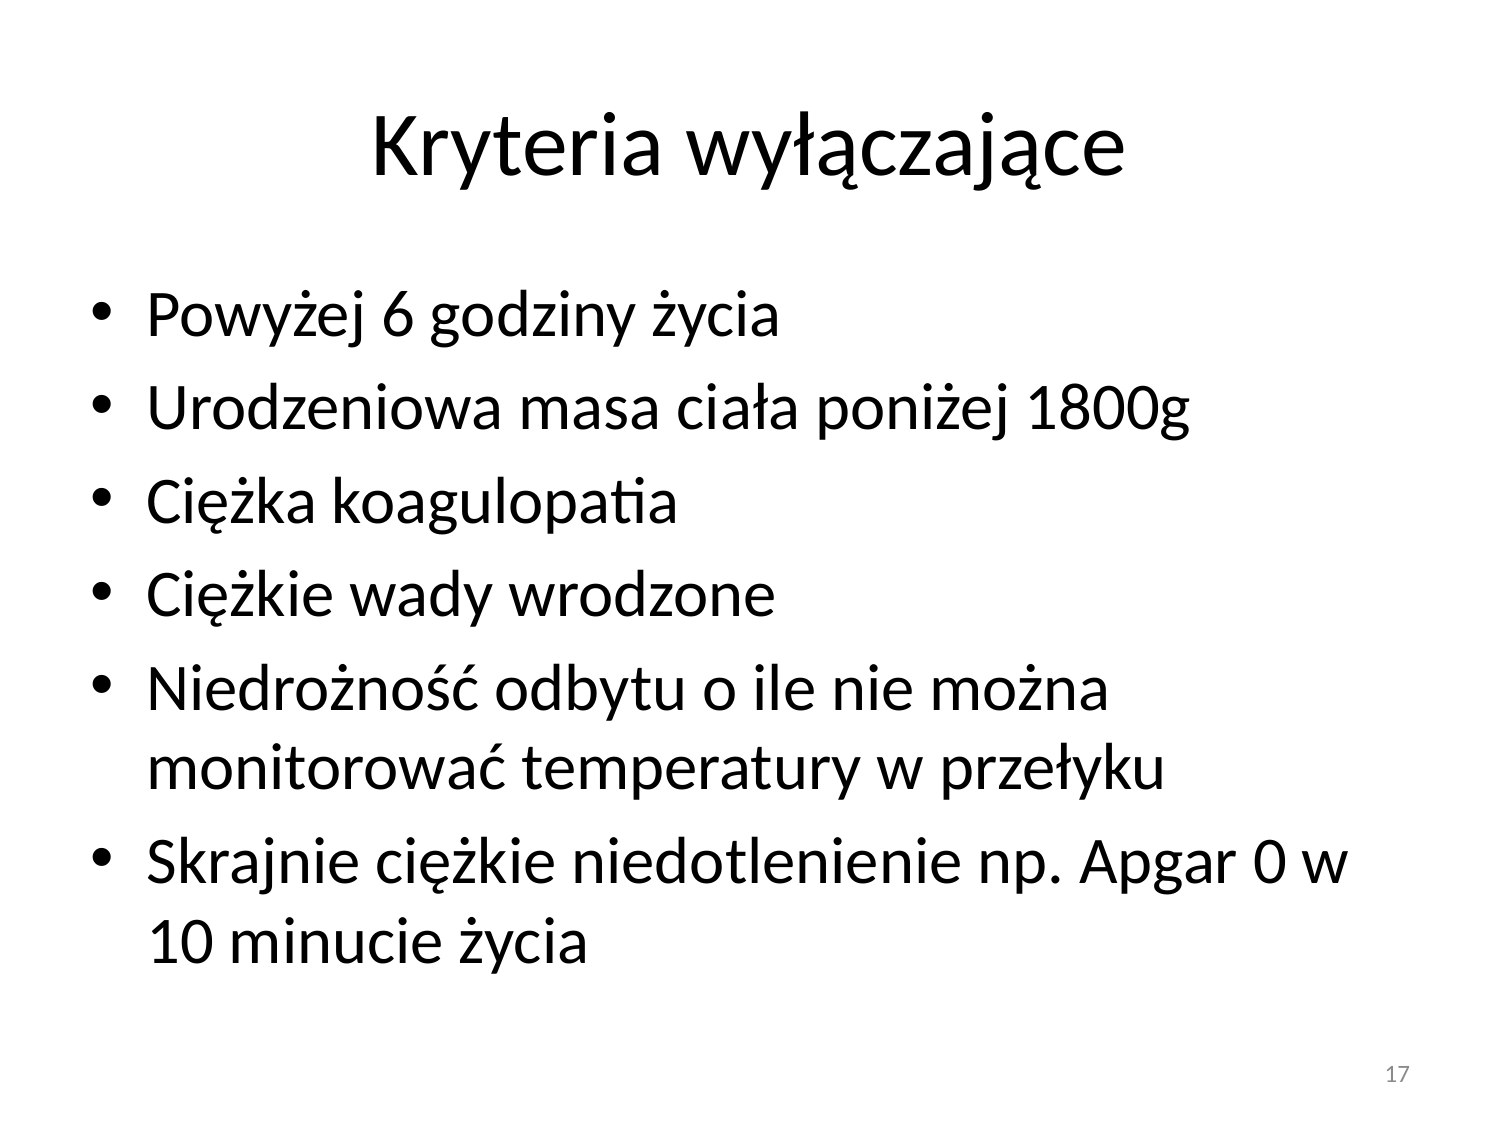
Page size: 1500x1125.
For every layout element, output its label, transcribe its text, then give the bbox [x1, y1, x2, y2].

list Powyżej 6 godziny życia Urodzeniowa masa ciała poniżej 1800g Ciężka koagulopatia Ciężkie wady wrodzone Niedrożność odbytu o ile nie można monitorować temperatury w przełyku Skrajnie ciężkie niedotlenienie np. Apgar 0 w 10 minucie życia [75, 262, 1425, 1005]
slide_number 17 [1074, 1042, 1425, 1103]
title Kryteria wyłączające [75, 45, 1425, 233]
